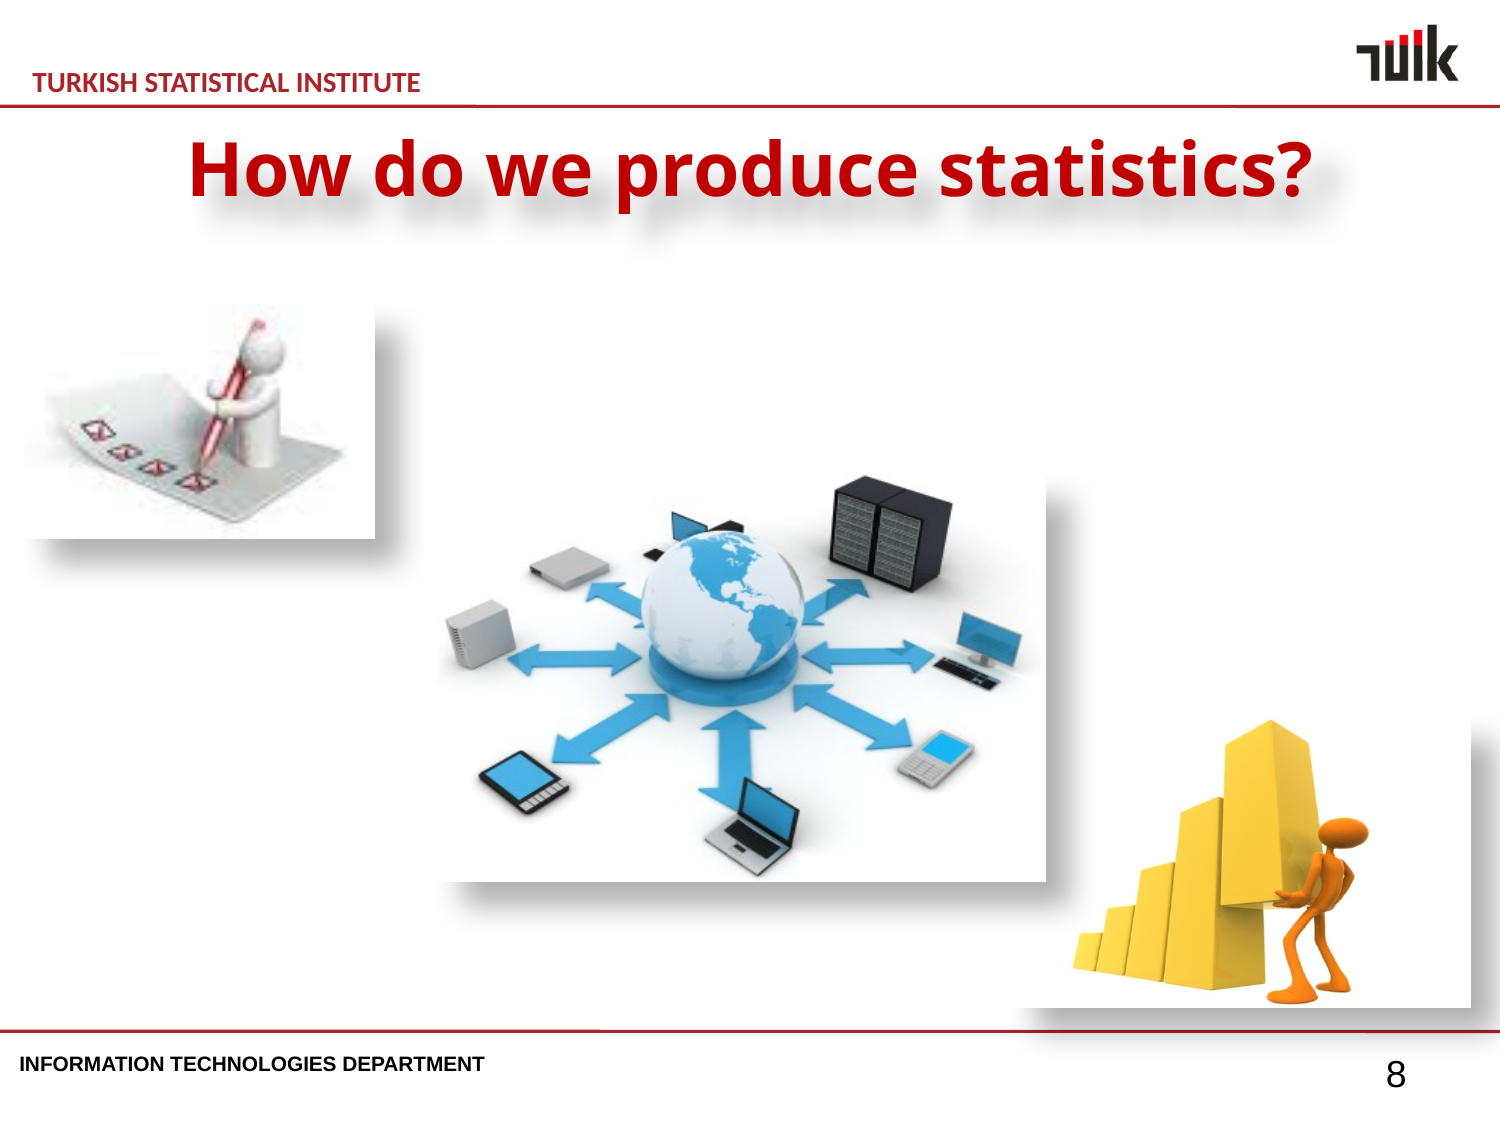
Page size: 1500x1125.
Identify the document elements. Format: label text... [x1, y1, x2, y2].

text_box How do we produce statistics? [88, 113, 1412, 219]
picture [1352, 19, 1464, 85]
picture [435, 473, 1471, 1009]
picture [22, 304, 376, 540]
